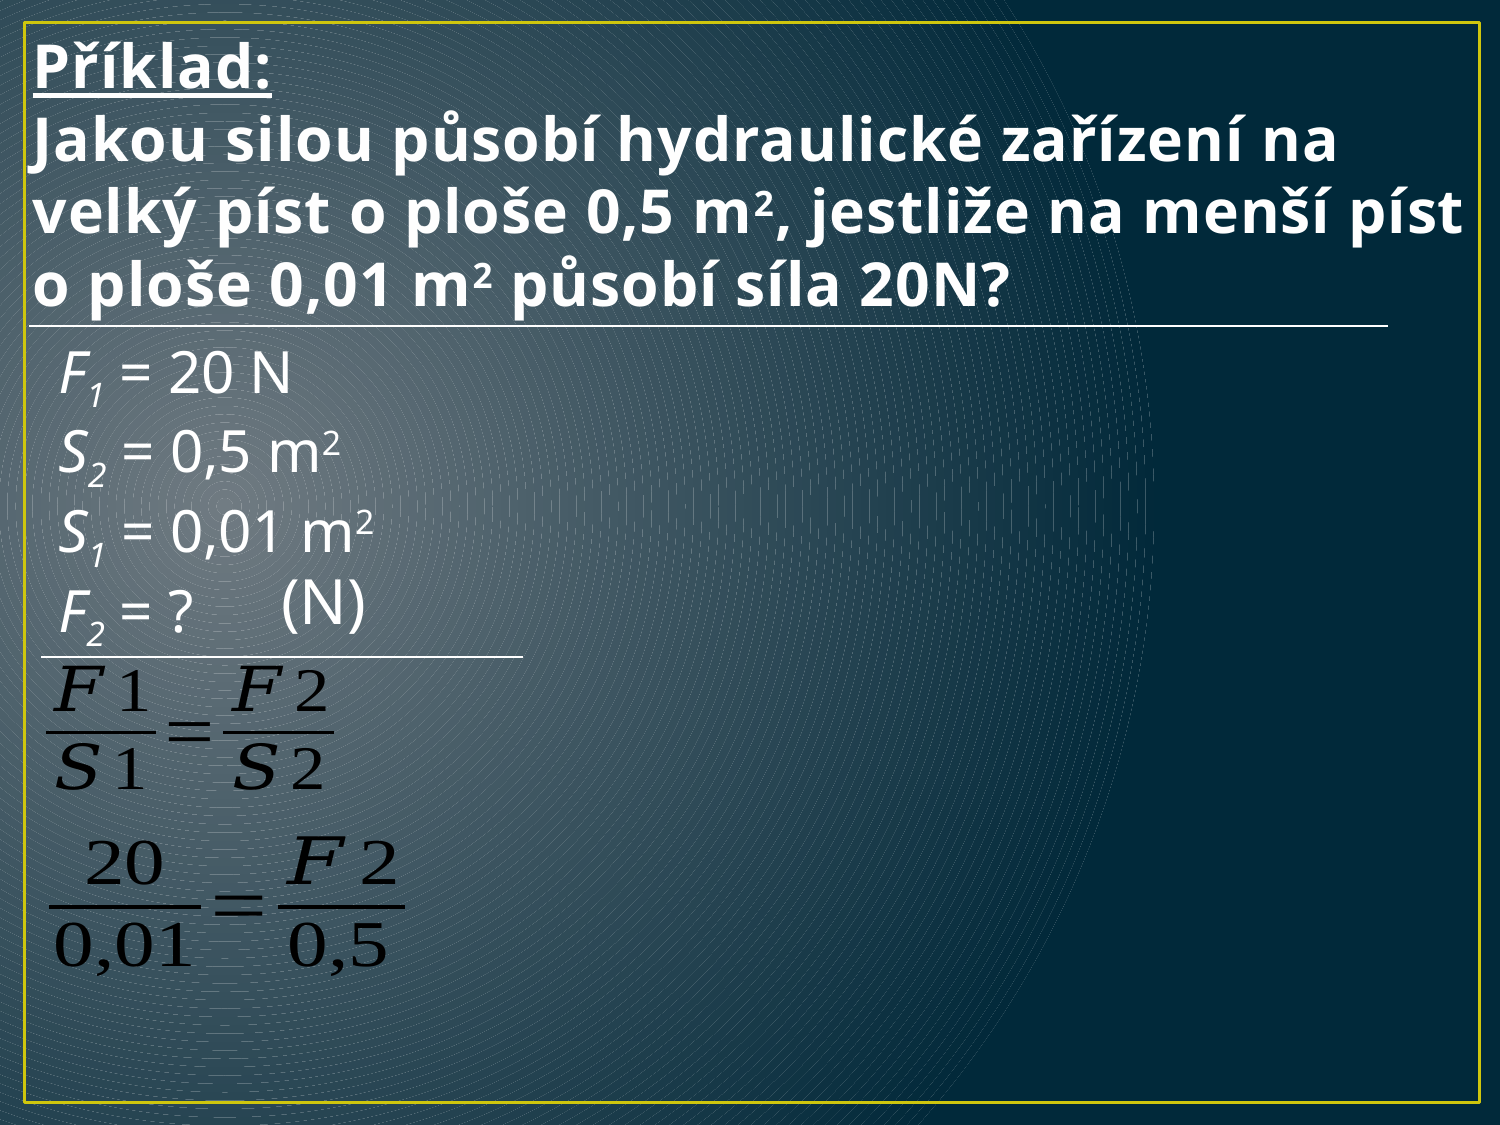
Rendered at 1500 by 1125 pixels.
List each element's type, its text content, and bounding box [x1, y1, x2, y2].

text_box F1 = 20 N S2 = 0,5 m2 S1 = 0,01 m2 F2 = ? [43, 338, 597, 651]
picture [1103, 327, 1112, 339]
text_box (N) [266, 554, 408, 644]
title Příklad: Jakou silou působí hydraulické zařízení na velký píst o ploše 0,5 m2, jestliže na menší píst o ploše 0,01 m2 působí síla 20N? [17, 19, 1500, 327]
